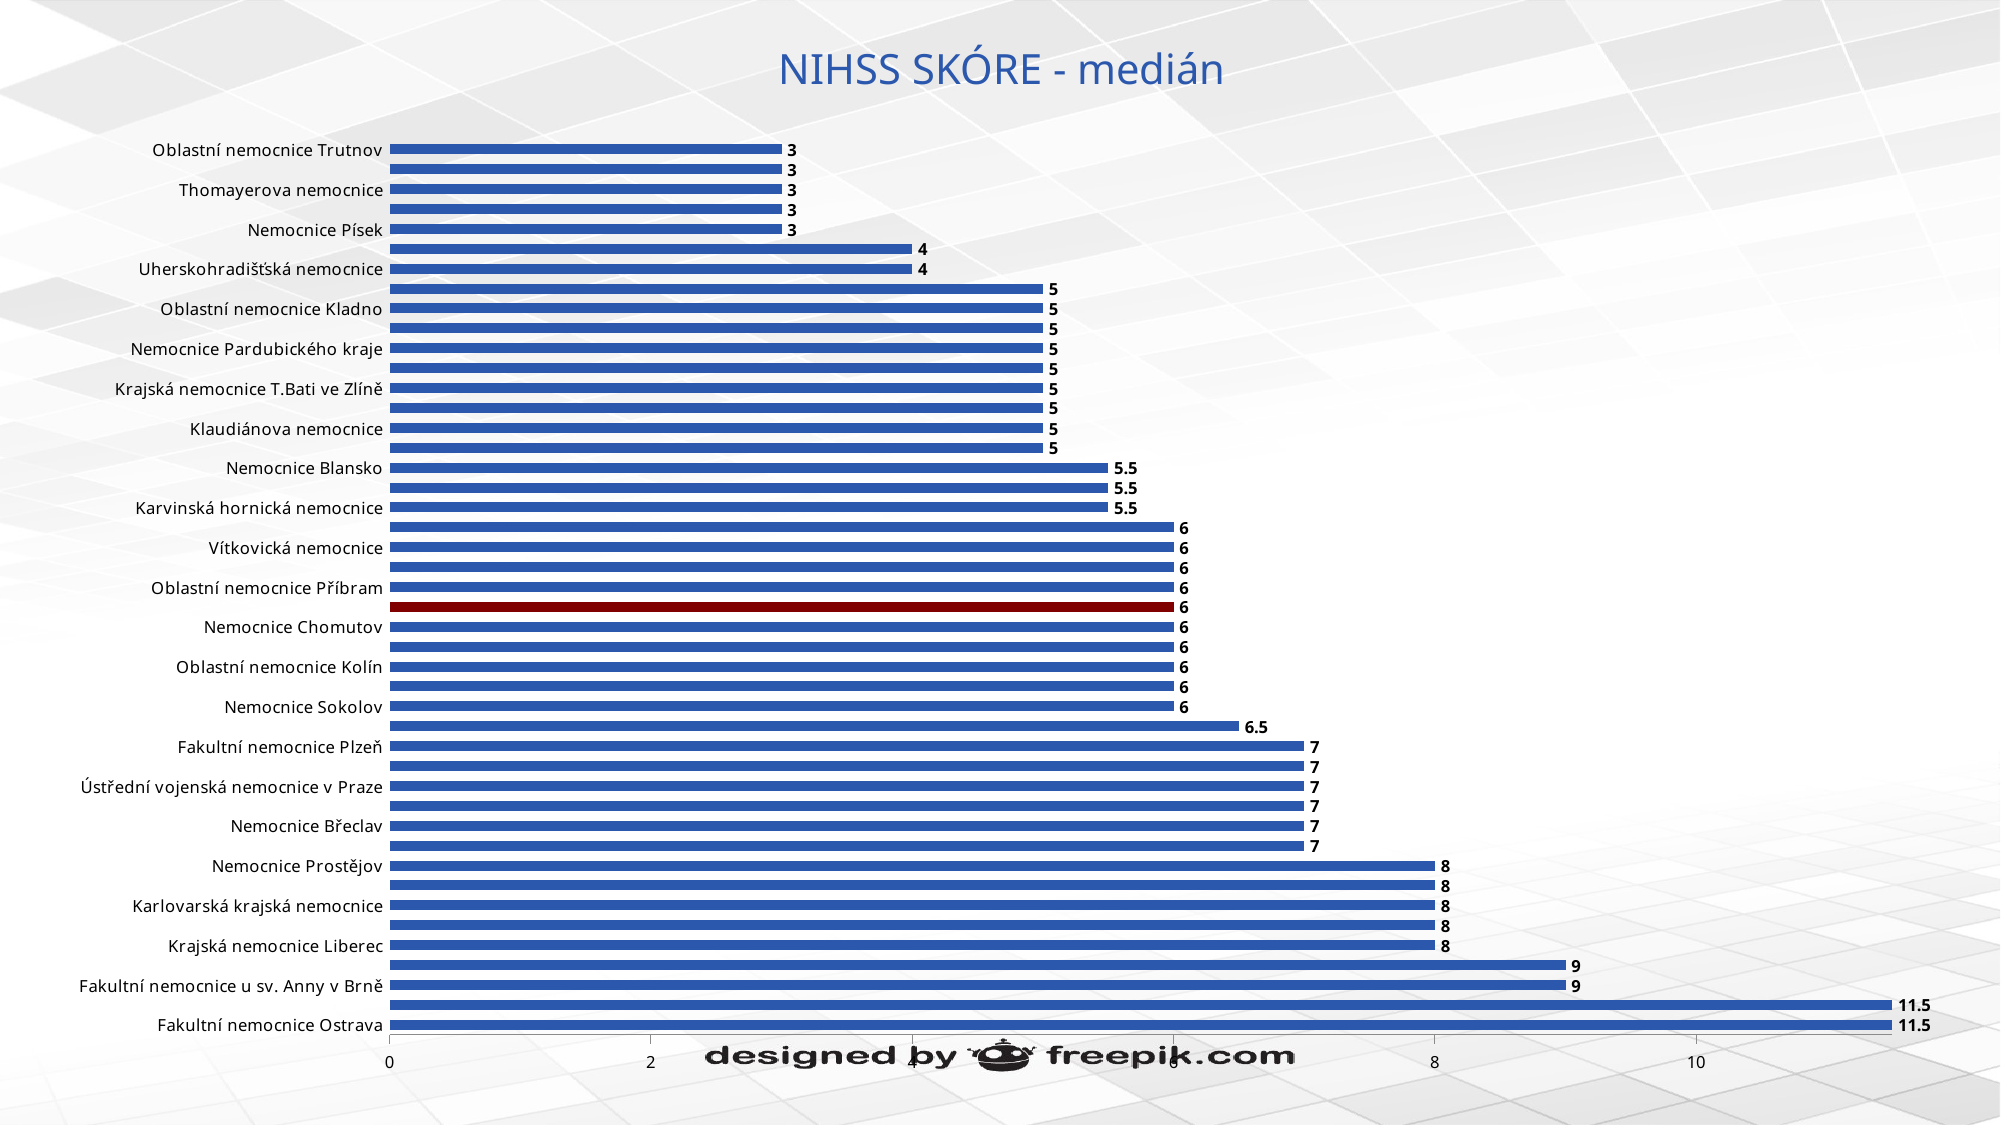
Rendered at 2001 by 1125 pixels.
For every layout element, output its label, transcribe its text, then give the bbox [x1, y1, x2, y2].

title NIHSS SKÓRE - medián [43, 35, 1962, 107]
picture [0, 0, 2001, 1125]
chart [41, 118, 1932, 1093]
